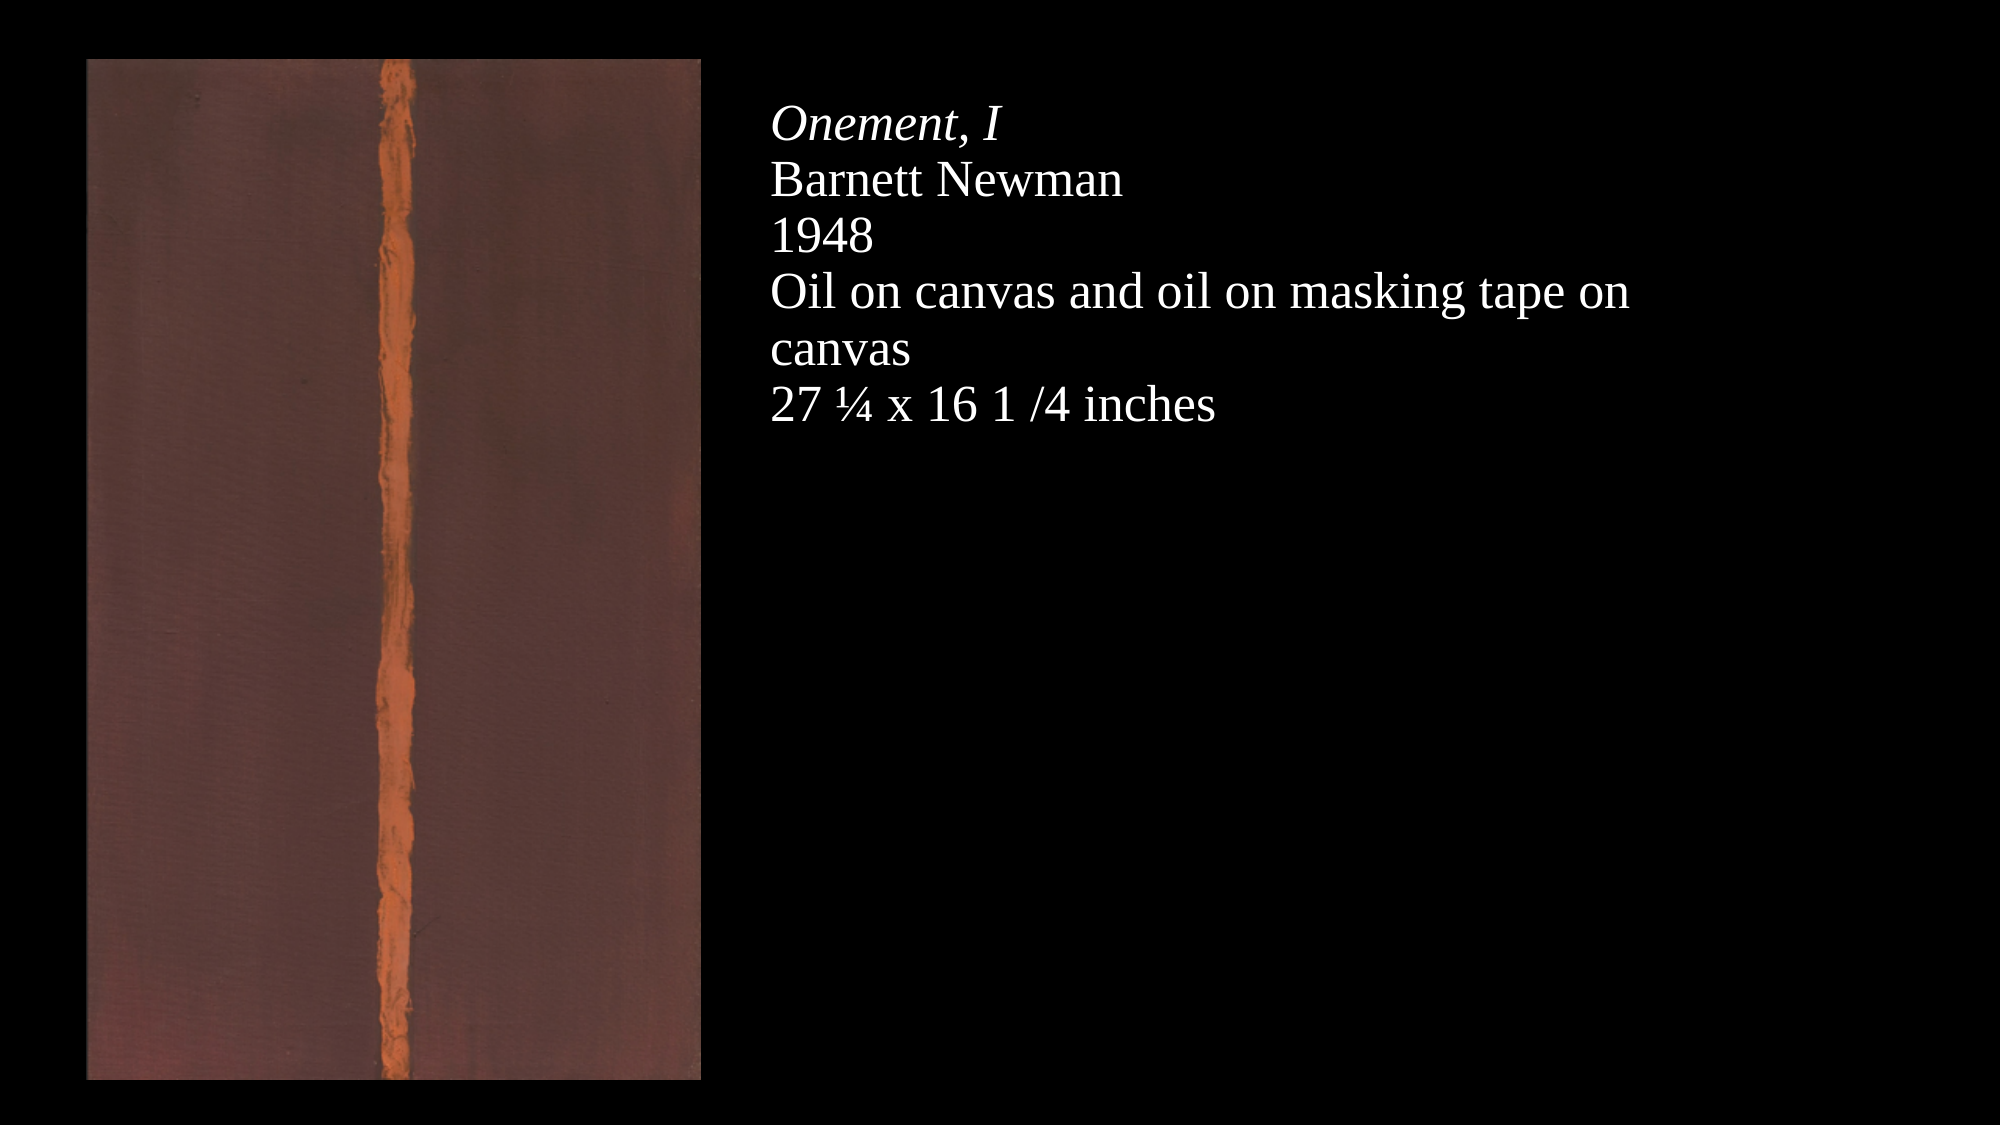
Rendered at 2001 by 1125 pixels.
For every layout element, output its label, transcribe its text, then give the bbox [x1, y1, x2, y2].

title Onement, I Barnett Newman 1948 Oil on canvas and oil on masking tape on canvas 27 ¼ x 16 1 /4 inches [755, 59, 1769, 469]
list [86, 59, 701, 1080]
